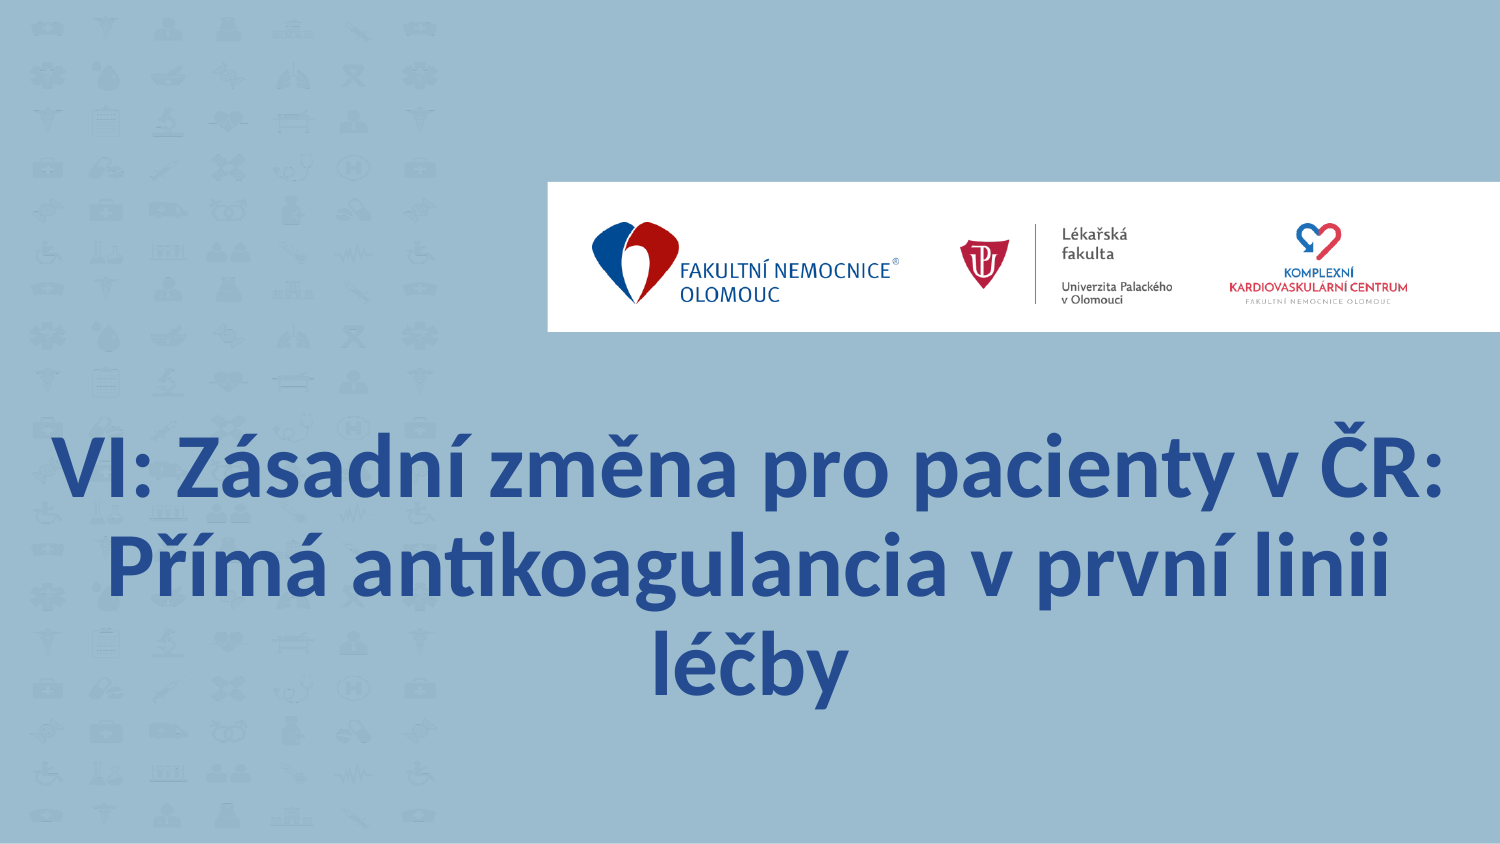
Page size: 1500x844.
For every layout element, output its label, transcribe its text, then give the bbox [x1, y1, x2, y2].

picture [1230, 222, 1407, 304]
picture [592, 222, 903, 304]
picture [960, 224, 1172, 304]
title VI: Zásadní změna pro pacienty v ČR: Přímá antikoagulancia v první linii léčby [0, 600, 1500, 719]
